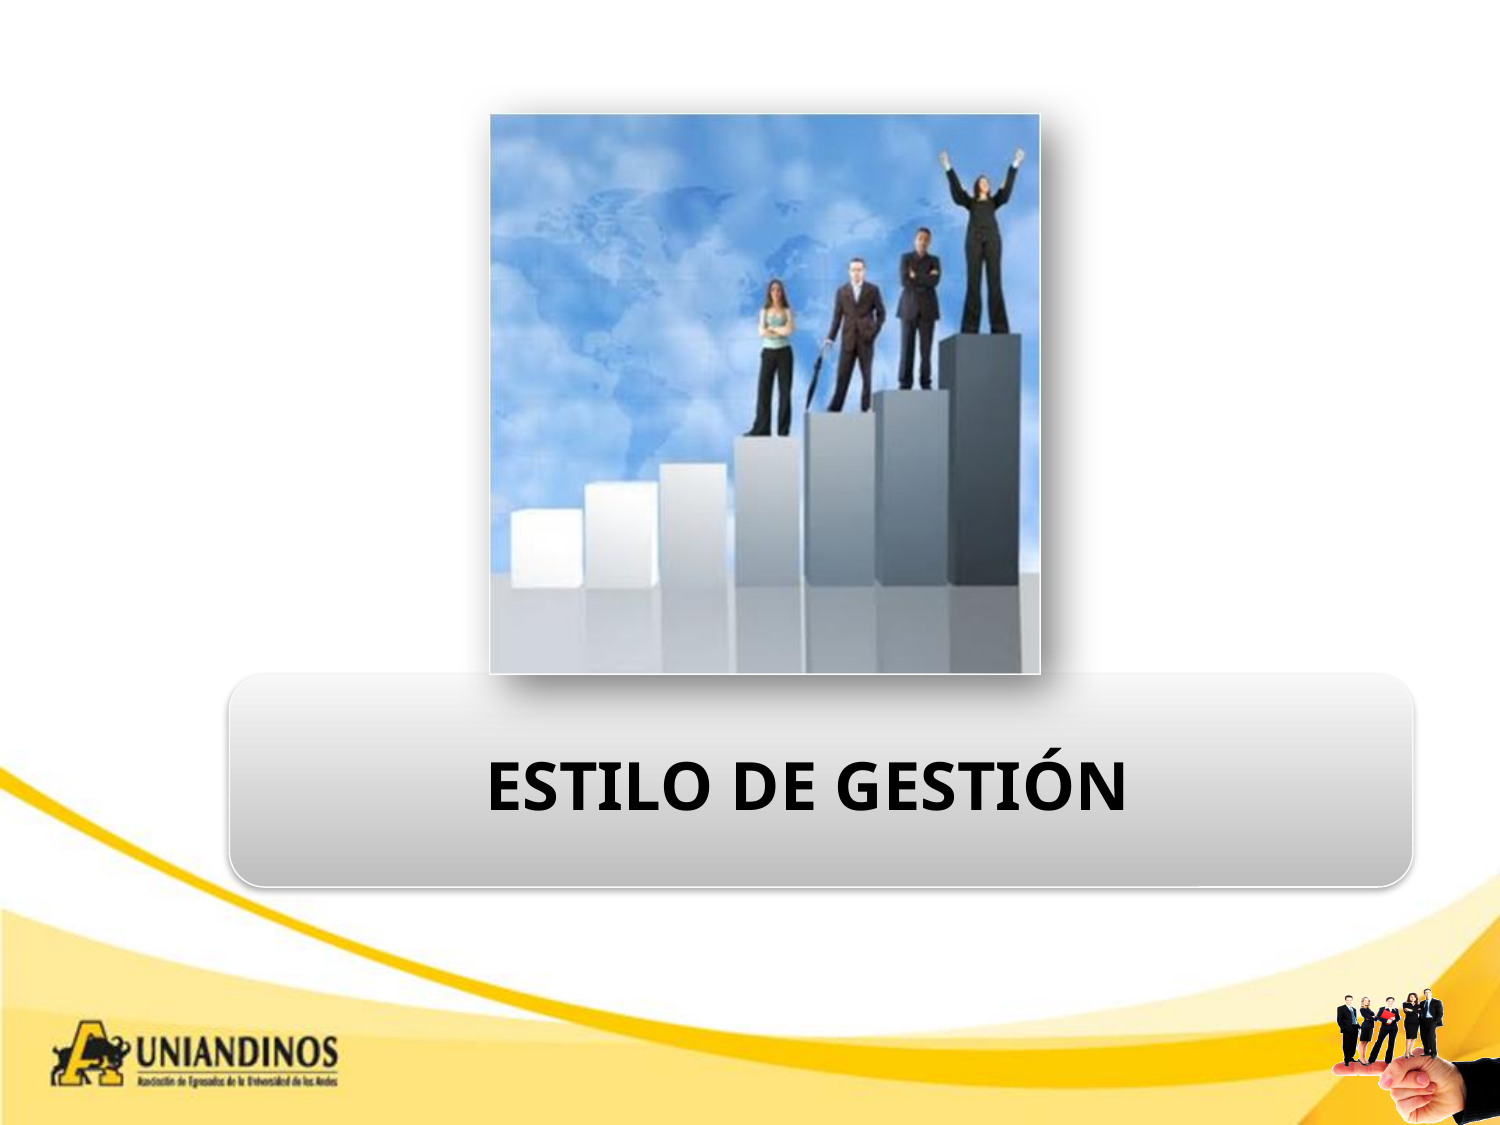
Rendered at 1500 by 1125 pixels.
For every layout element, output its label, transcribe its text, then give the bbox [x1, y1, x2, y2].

text_box ESTILO DE GESTIÓN [271, 735, 1344, 831]
picture [0, 0, 1500, 1125]
text_box [229, 675, 1413, 888]
